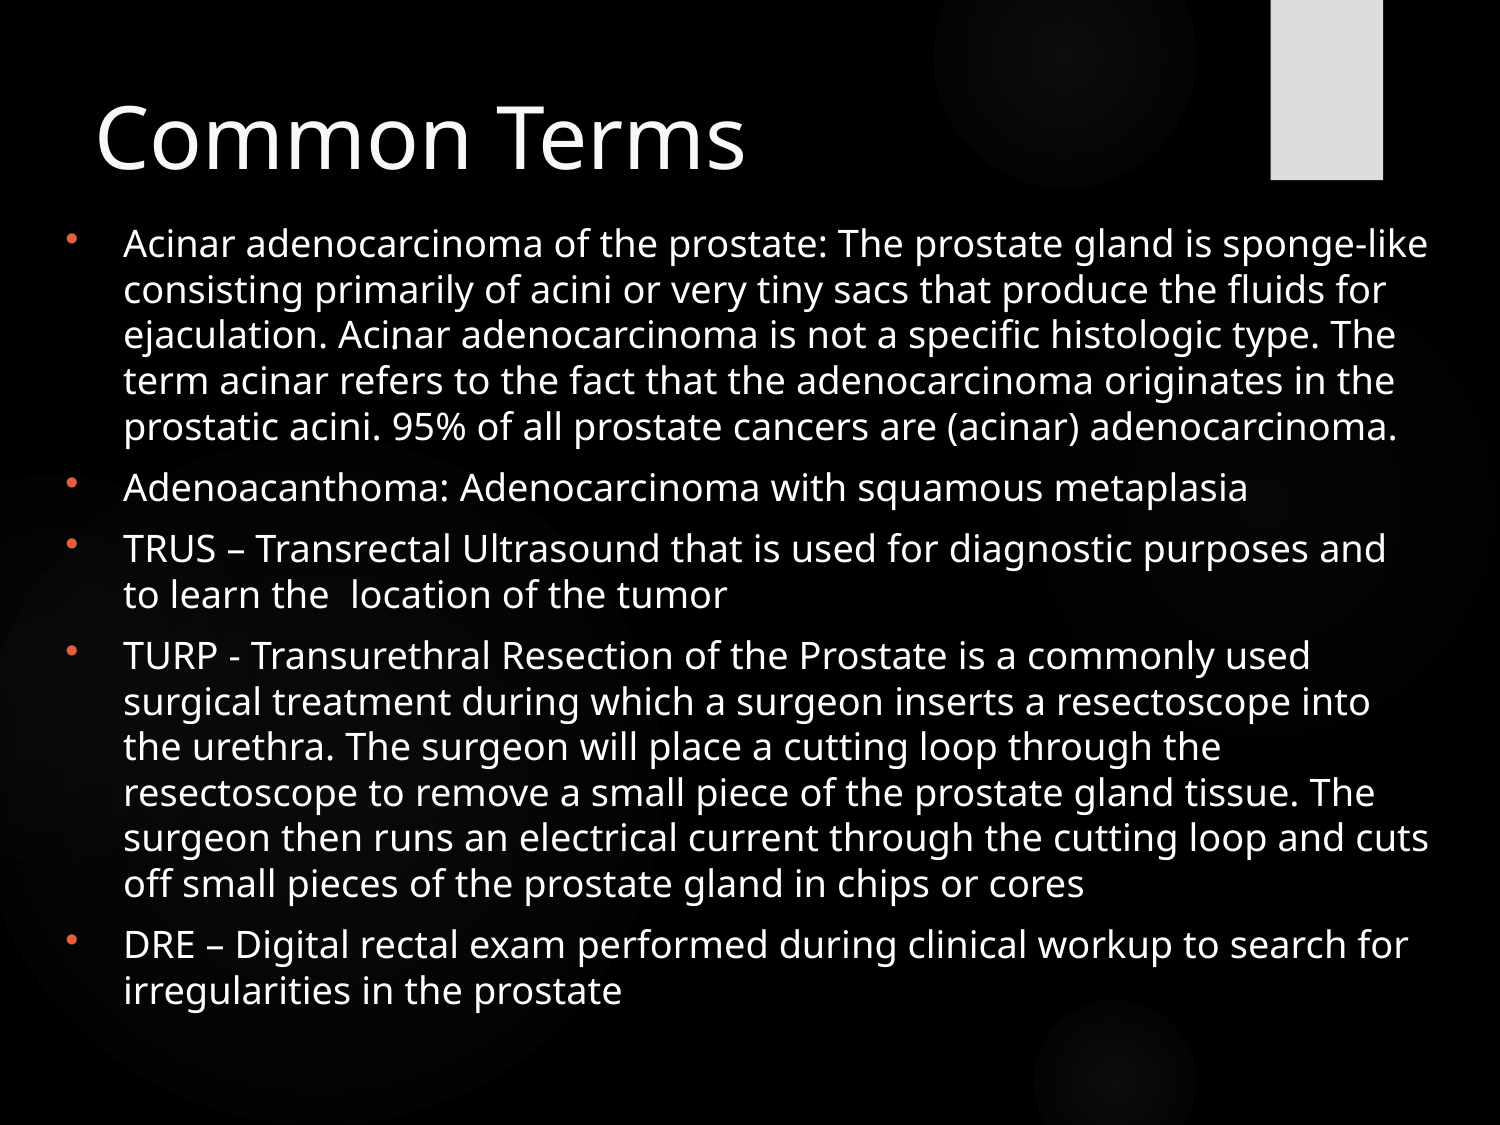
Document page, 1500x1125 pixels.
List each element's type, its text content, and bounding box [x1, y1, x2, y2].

list Acinar adenocarcinoma of the prostate: The prostate gland is sponge-like consisting primarily of acini or very tiny sacs that produce the fluids for ejaculation. Acinar adenocarcinoma is not a specific histologic type. The term acinar refers to the fact that the adenocarcinoma originates in the prostatic acini. 95% of all prostate cancers are (acinar) adenocarcinoma. Adenoacanthoma: Adenocarcinoma with squamous metaplasia TRUS – Transrectal Ultrasound that is used for diagnostic purposes and to learn the location of the tumor TURP - Transurethral Resection of the Prostate is a commonly used surgical treatment during which a surgeon inserts a resectoscope into the urethra. The surgeon will place a cutting loop through the resectoscope to remove a small piece of the prostate gland tissue. The surgeon then runs an electrical current through the cutting loop and cuts off small pieces of the prostate gland in chips or cores DRE – Digital rectal exam performed during clinical workup to search for irregularities in the prostate [50, 212, 1450, 1075]
text_box . [374, 304, 1125, 365]
title Common Terms [79, 74, 1237, 212]
